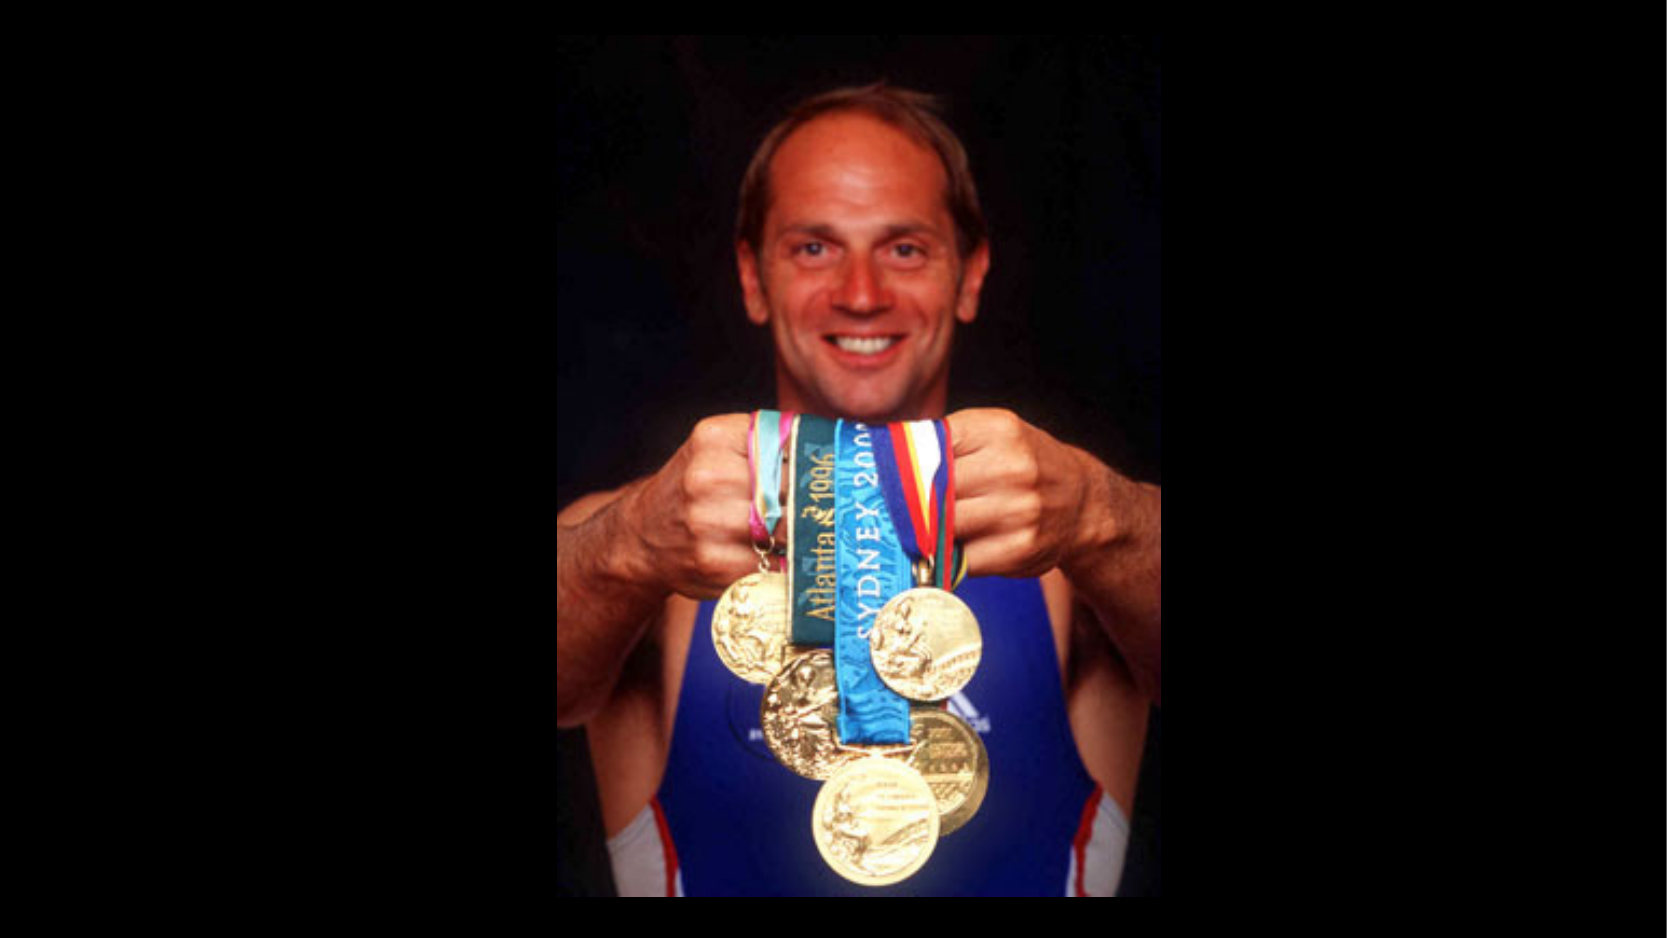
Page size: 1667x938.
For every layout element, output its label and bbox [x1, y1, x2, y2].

picture [557, 35, 1161, 897]
